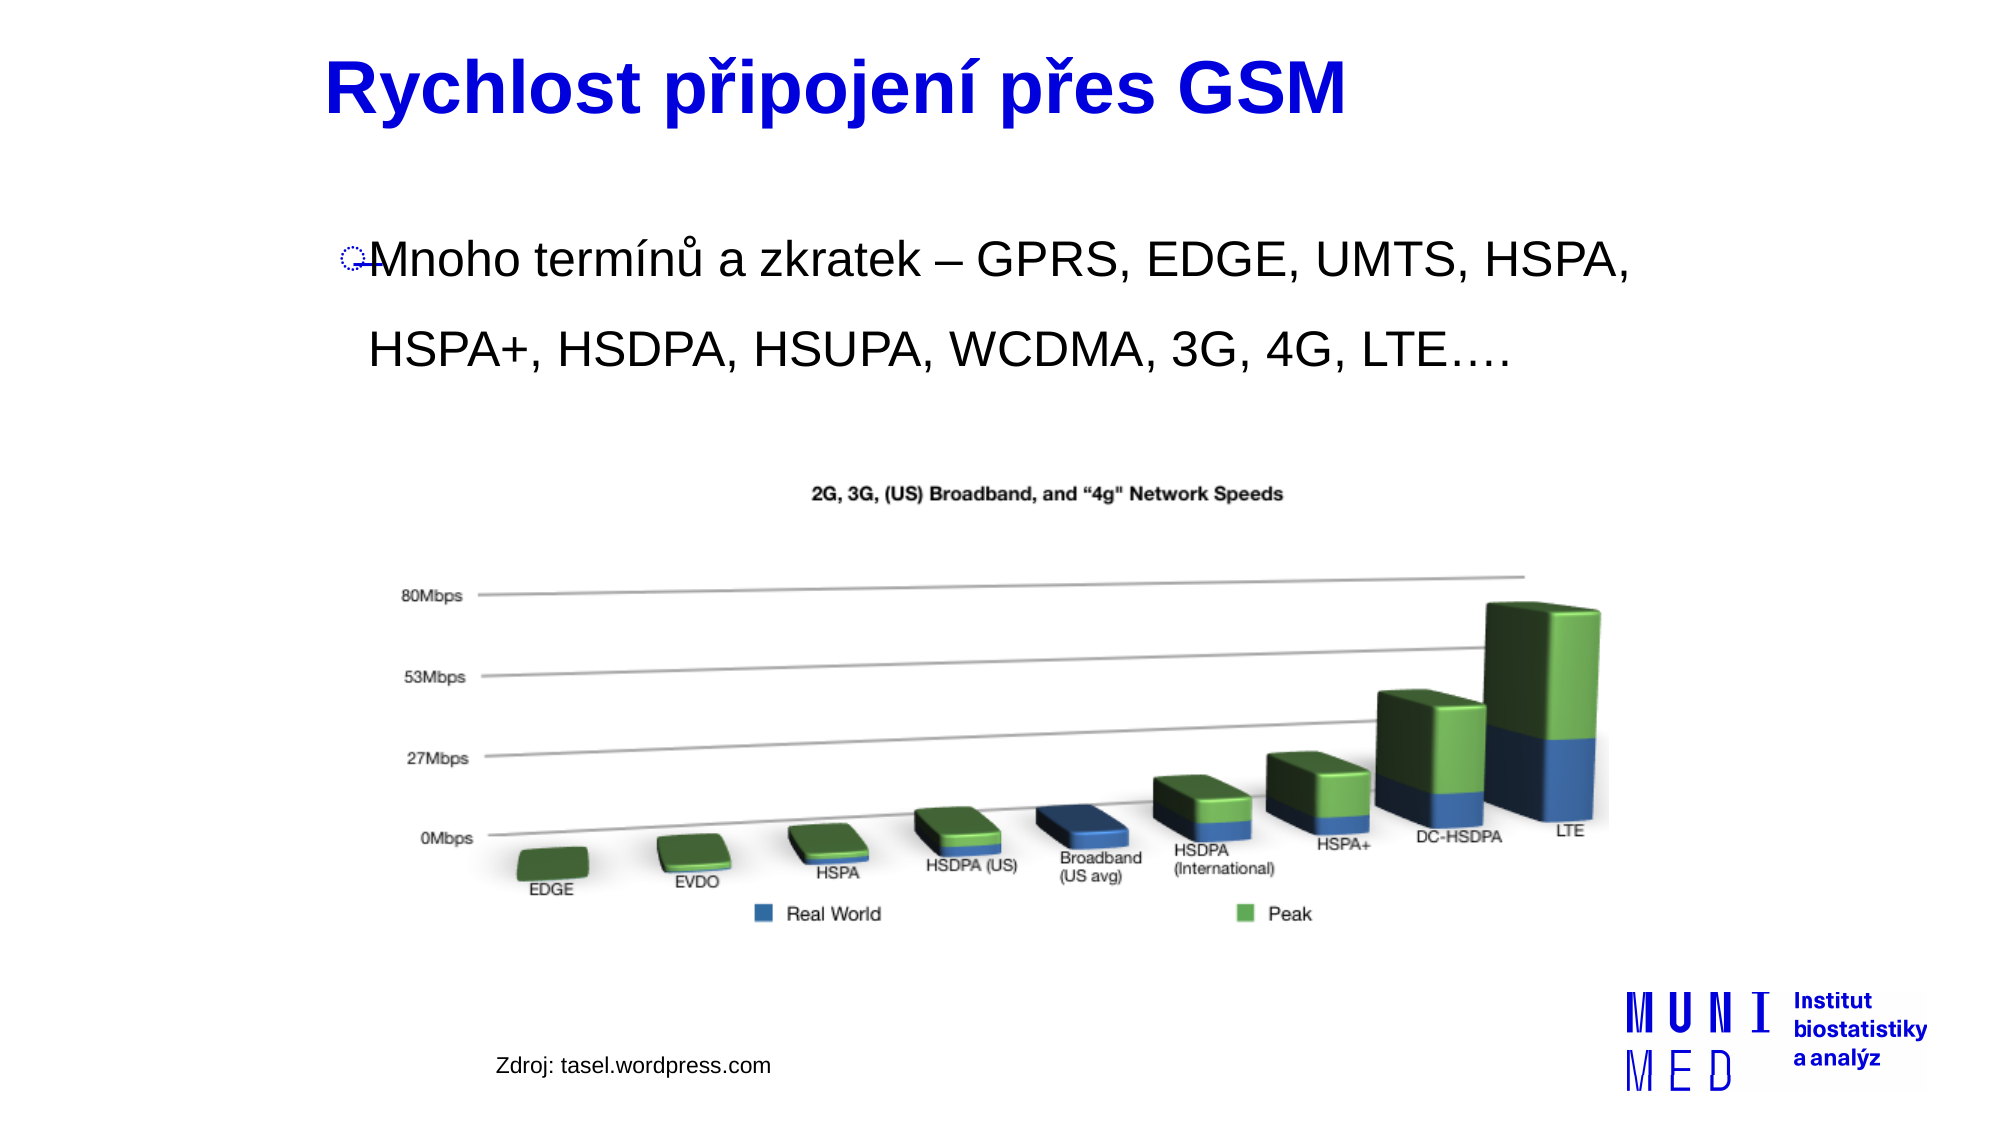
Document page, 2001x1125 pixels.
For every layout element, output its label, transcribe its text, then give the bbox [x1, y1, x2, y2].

text_box Zdroj: tasel.wordpress.com [481, 1043, 788, 1086]
title Rychlost připojení přes GSM [324, 45, 1675, 185]
picture [390, 469, 1609, 939]
list Mnoho termínů a zkratek – GPRS, EDGE, UMTS, HSPA, HSPA+, HSDPA, HSUPA, WCDMA, 3G, 4G, LTE…. [326, 196, 1677, 939]
